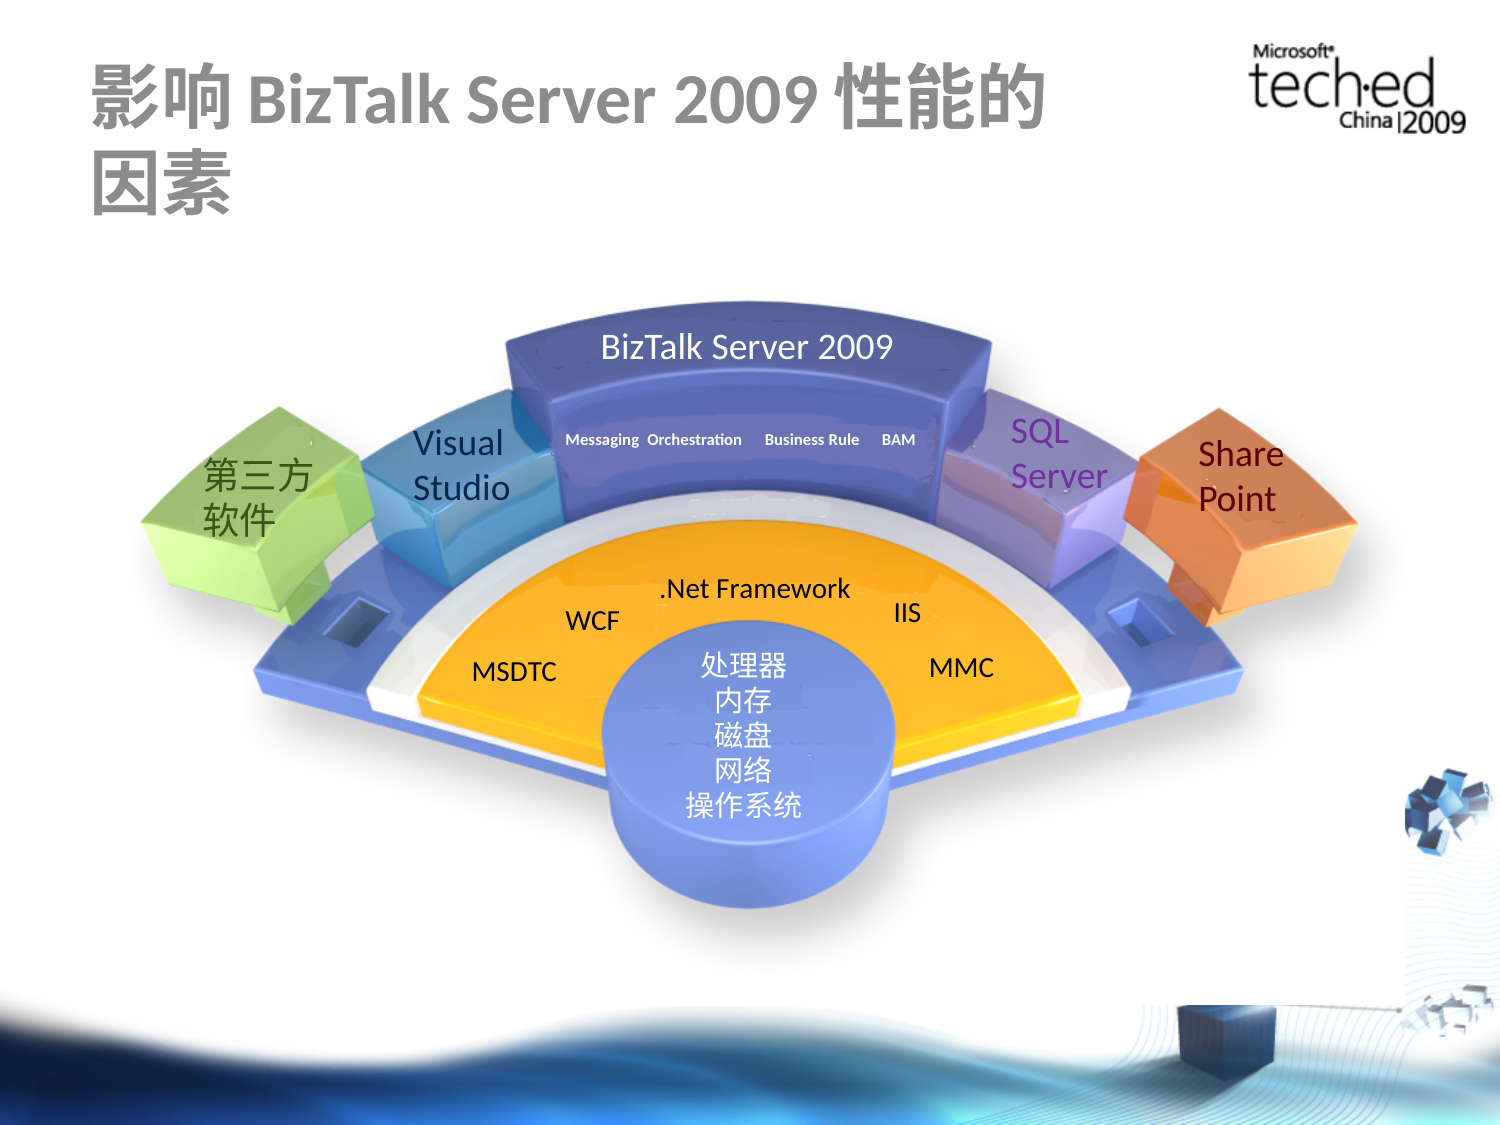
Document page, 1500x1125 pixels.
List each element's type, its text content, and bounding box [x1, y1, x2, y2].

title 影响BizTalk Server 2009性能的 因素 [75, 45, 1425, 233]
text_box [186, 313, 1302, 833]
picture [0, 0, 1500, 1125]
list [95, 261, 1405, 1006]
